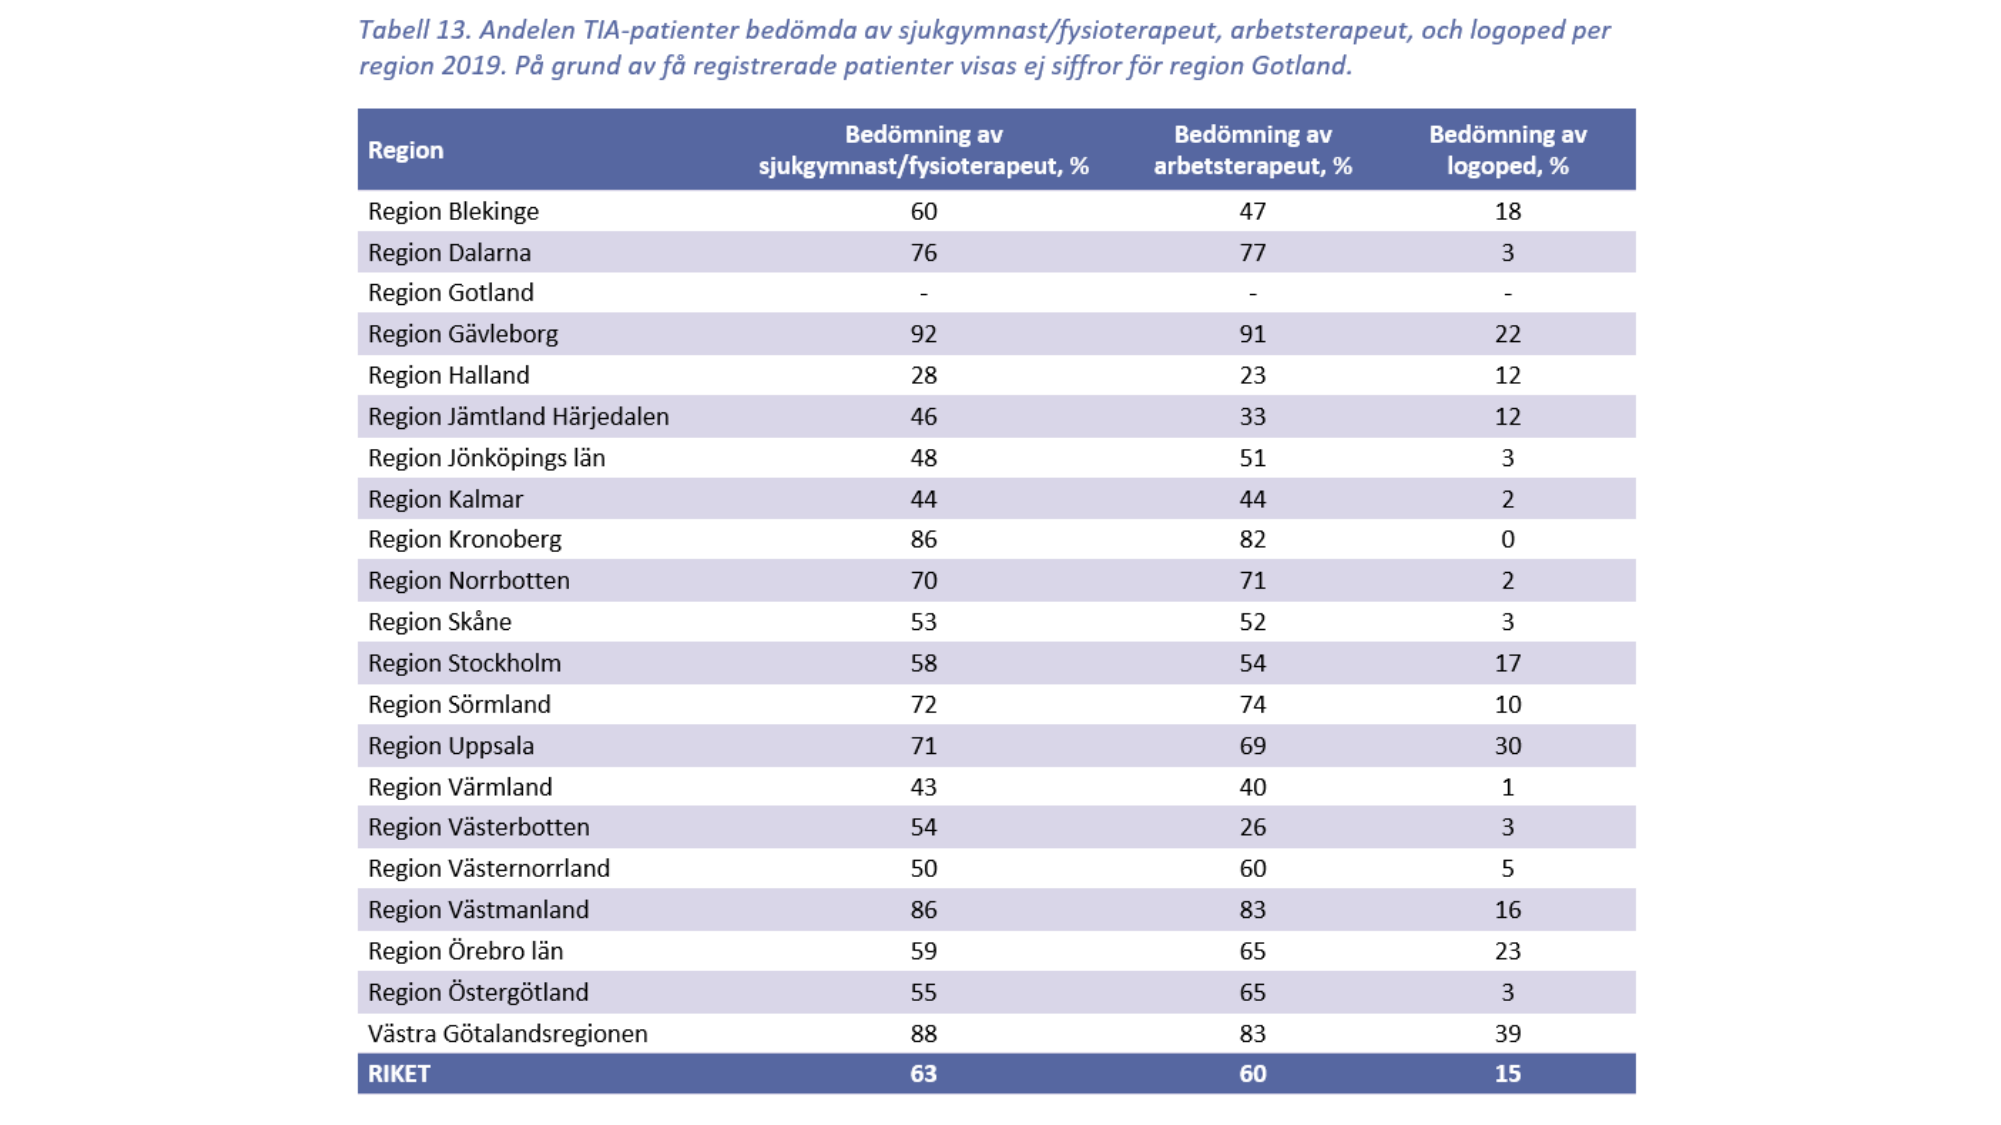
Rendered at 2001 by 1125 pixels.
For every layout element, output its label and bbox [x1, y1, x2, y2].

picture [341, 0, 1659, 1125]
